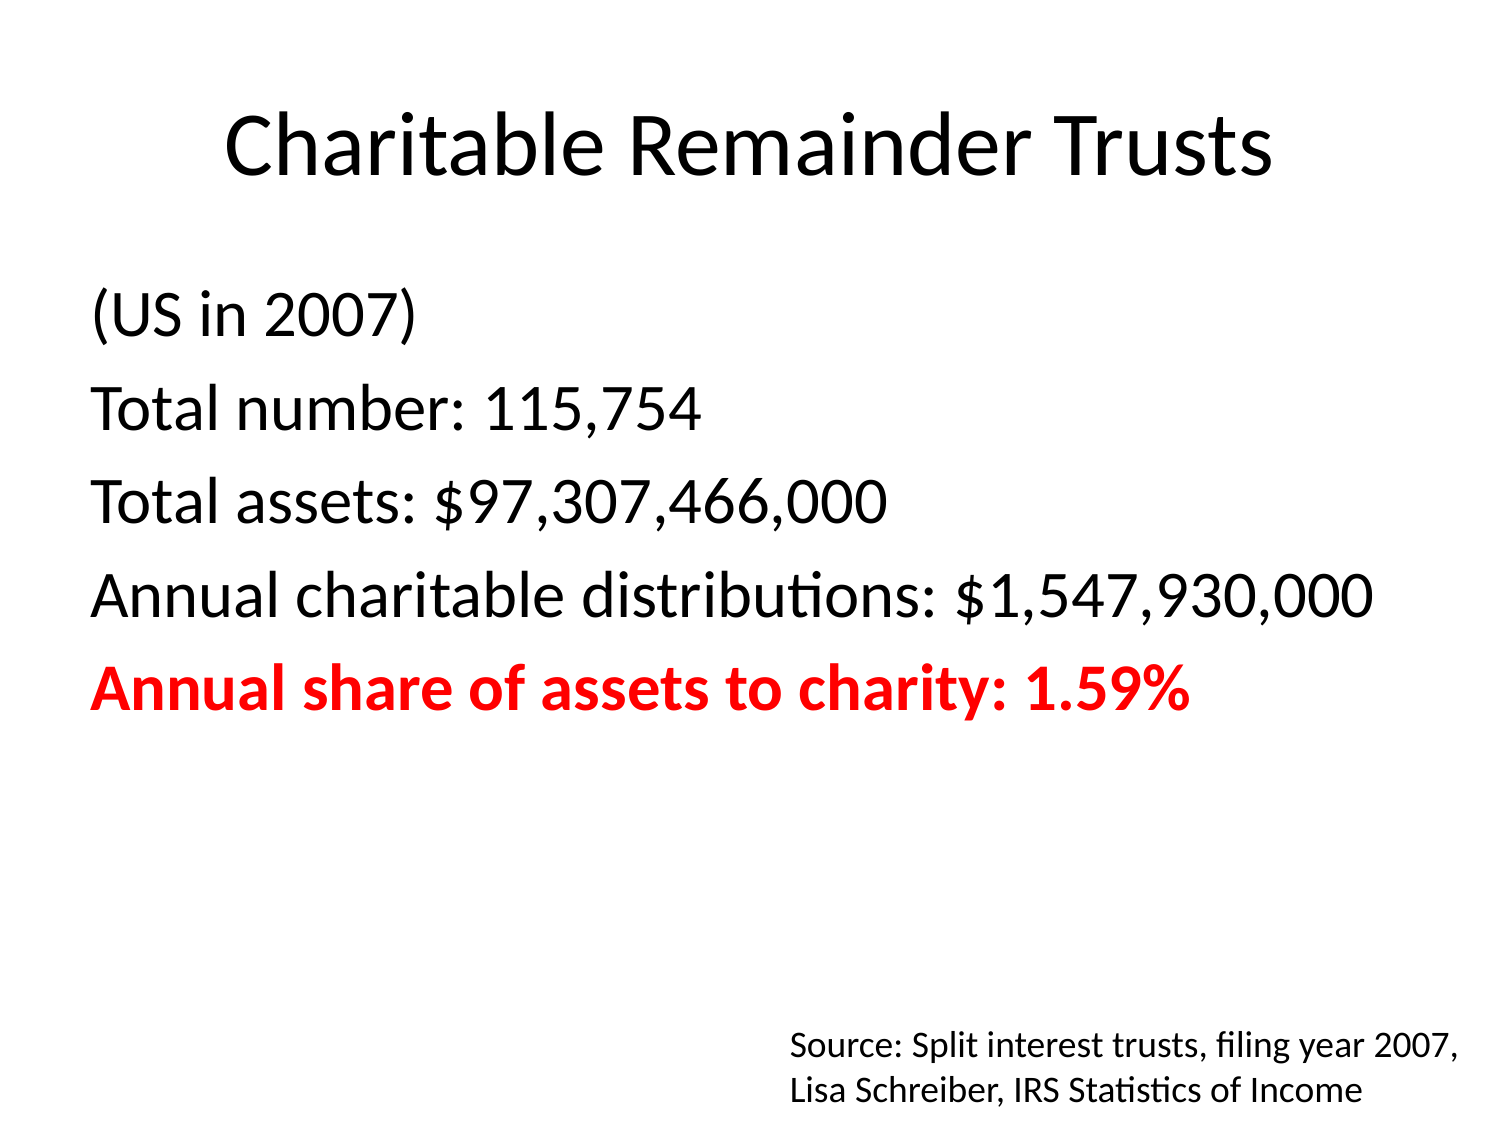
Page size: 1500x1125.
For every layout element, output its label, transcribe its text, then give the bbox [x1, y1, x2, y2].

title Charitable Remainder Trusts [75, 45, 1425, 233]
text_box Source: Split interest trusts, filing year 2007, Lisa Schreiber, IRS Statistics of Income [774, 1012, 1500, 1118]
list (US in 2007) Total number: 115,754 Total assets: $97,307,466,000 Annual charitable distributions: $1,547,930,000 Annual share of assets to charity: 1.59% [75, 262, 1500, 1005]
